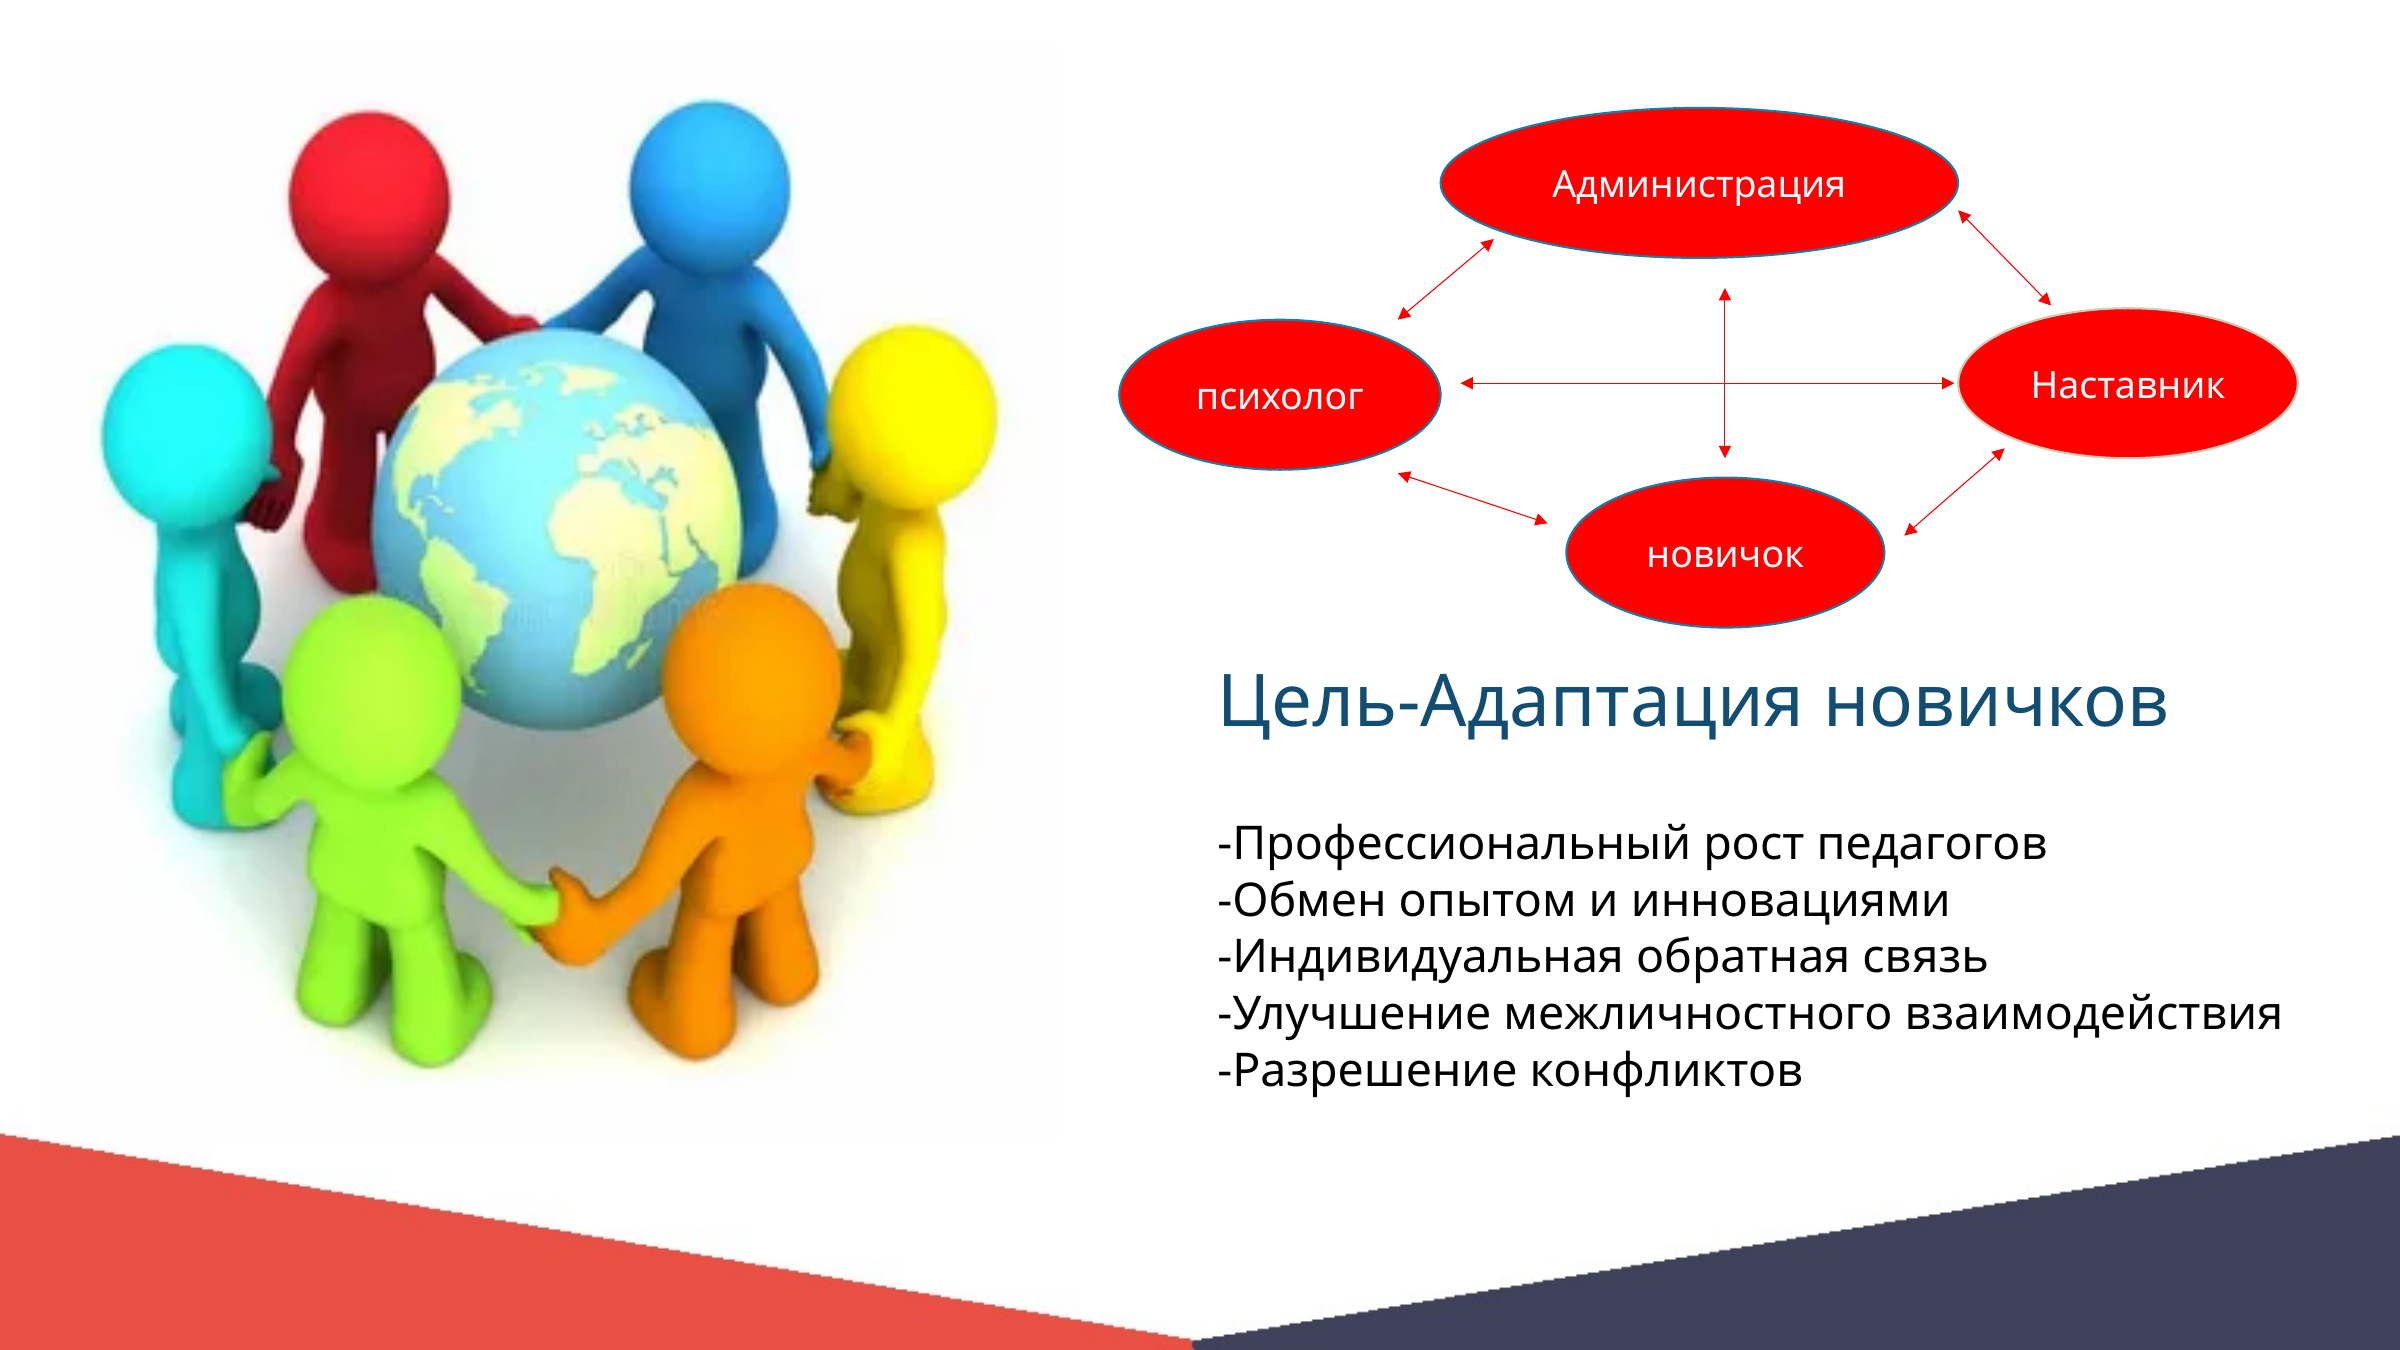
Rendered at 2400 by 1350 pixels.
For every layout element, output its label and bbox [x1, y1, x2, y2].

picture [0, 0, 2400, 1350]
text_box [1958, 210, 2052, 306]
text_box [1904, 448, 2005, 536]
text_box [1397, 473, 1548, 524]
text_box [1397, 238, 1494, 320]
